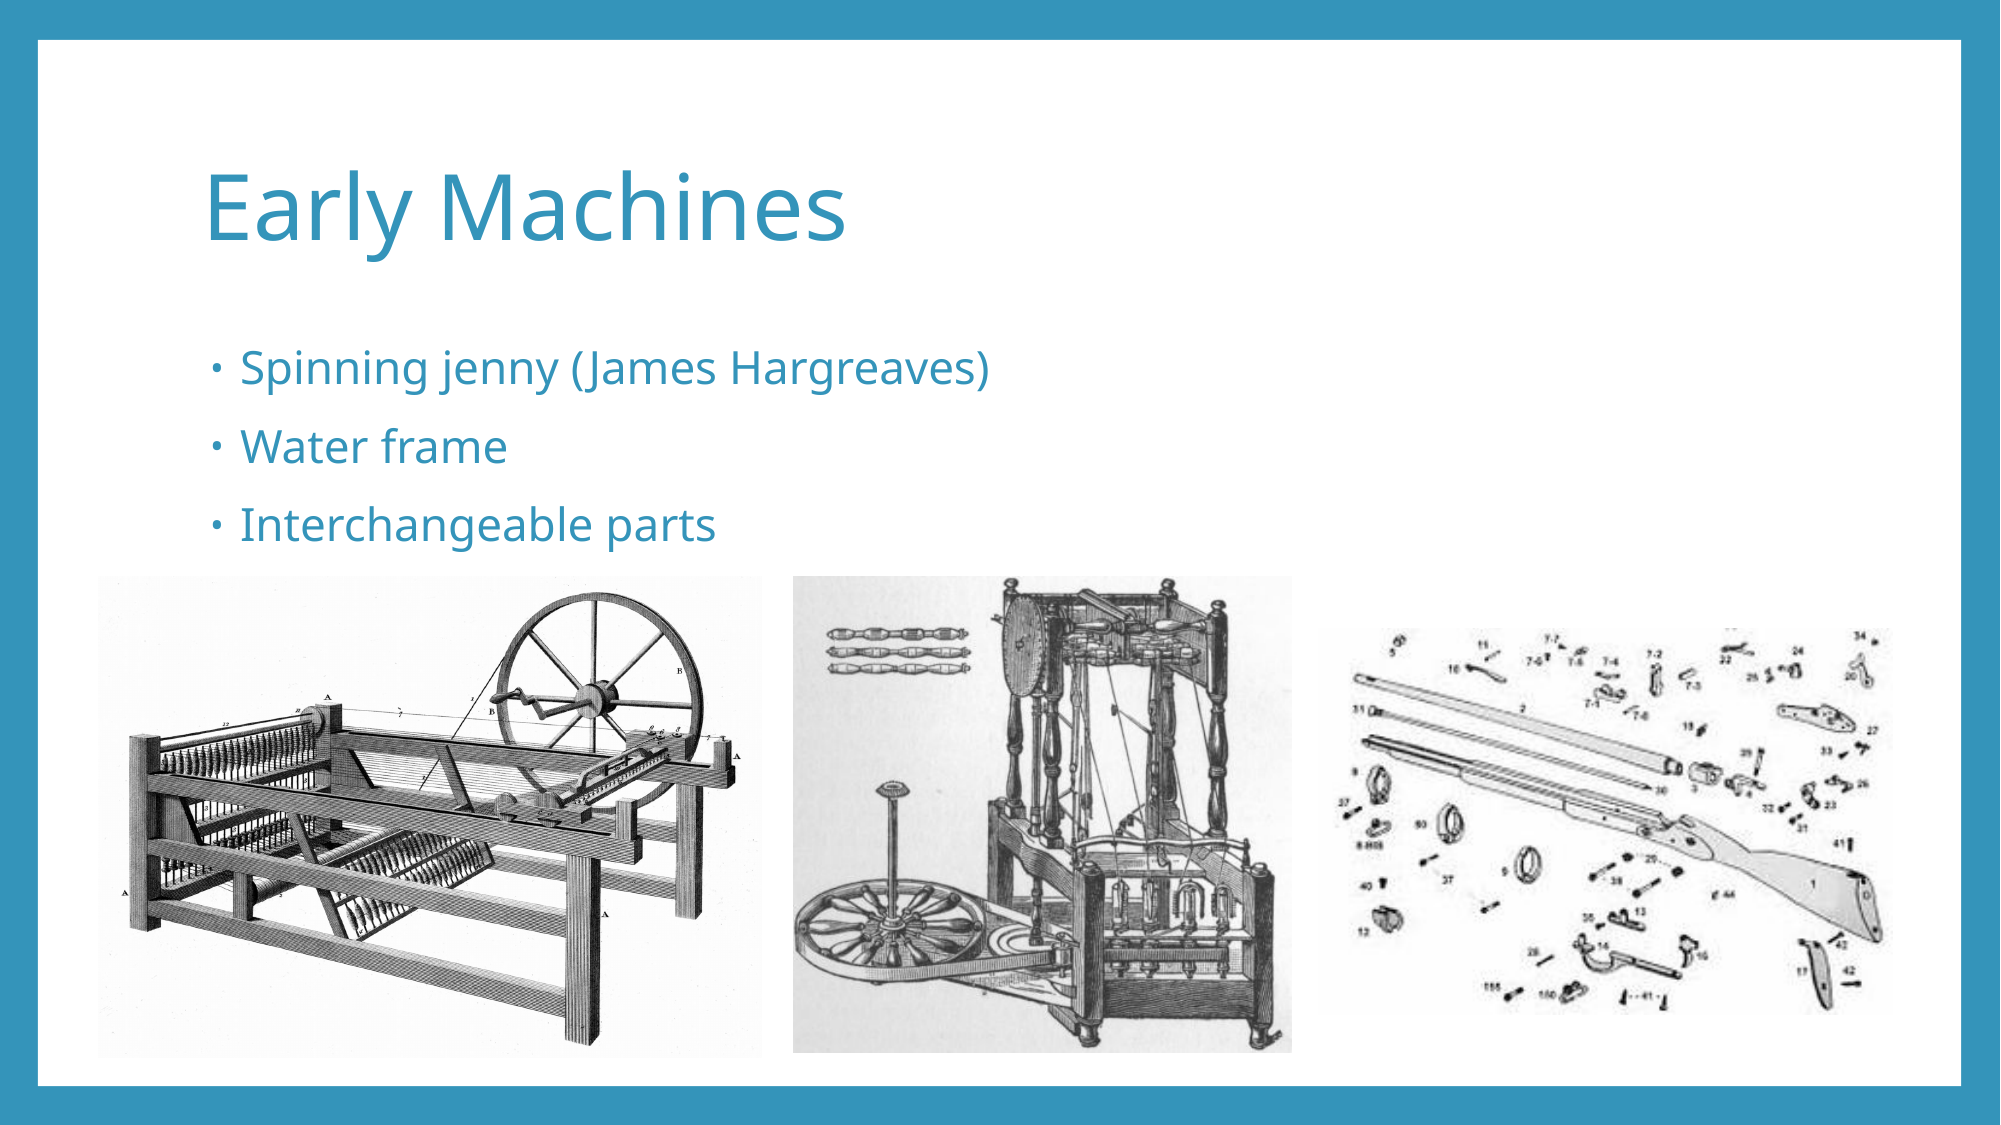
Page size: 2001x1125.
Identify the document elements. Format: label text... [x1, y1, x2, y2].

picture [1317, 628, 1893, 1016]
title Early Machines [187, 99, 1808, 323]
list Spinning jenny (James Hargreaves) Water frame Interchangeable parts [187, 337, 1808, 1000]
picture [98, 575, 762, 1058]
picture [793, 575, 1292, 1053]
